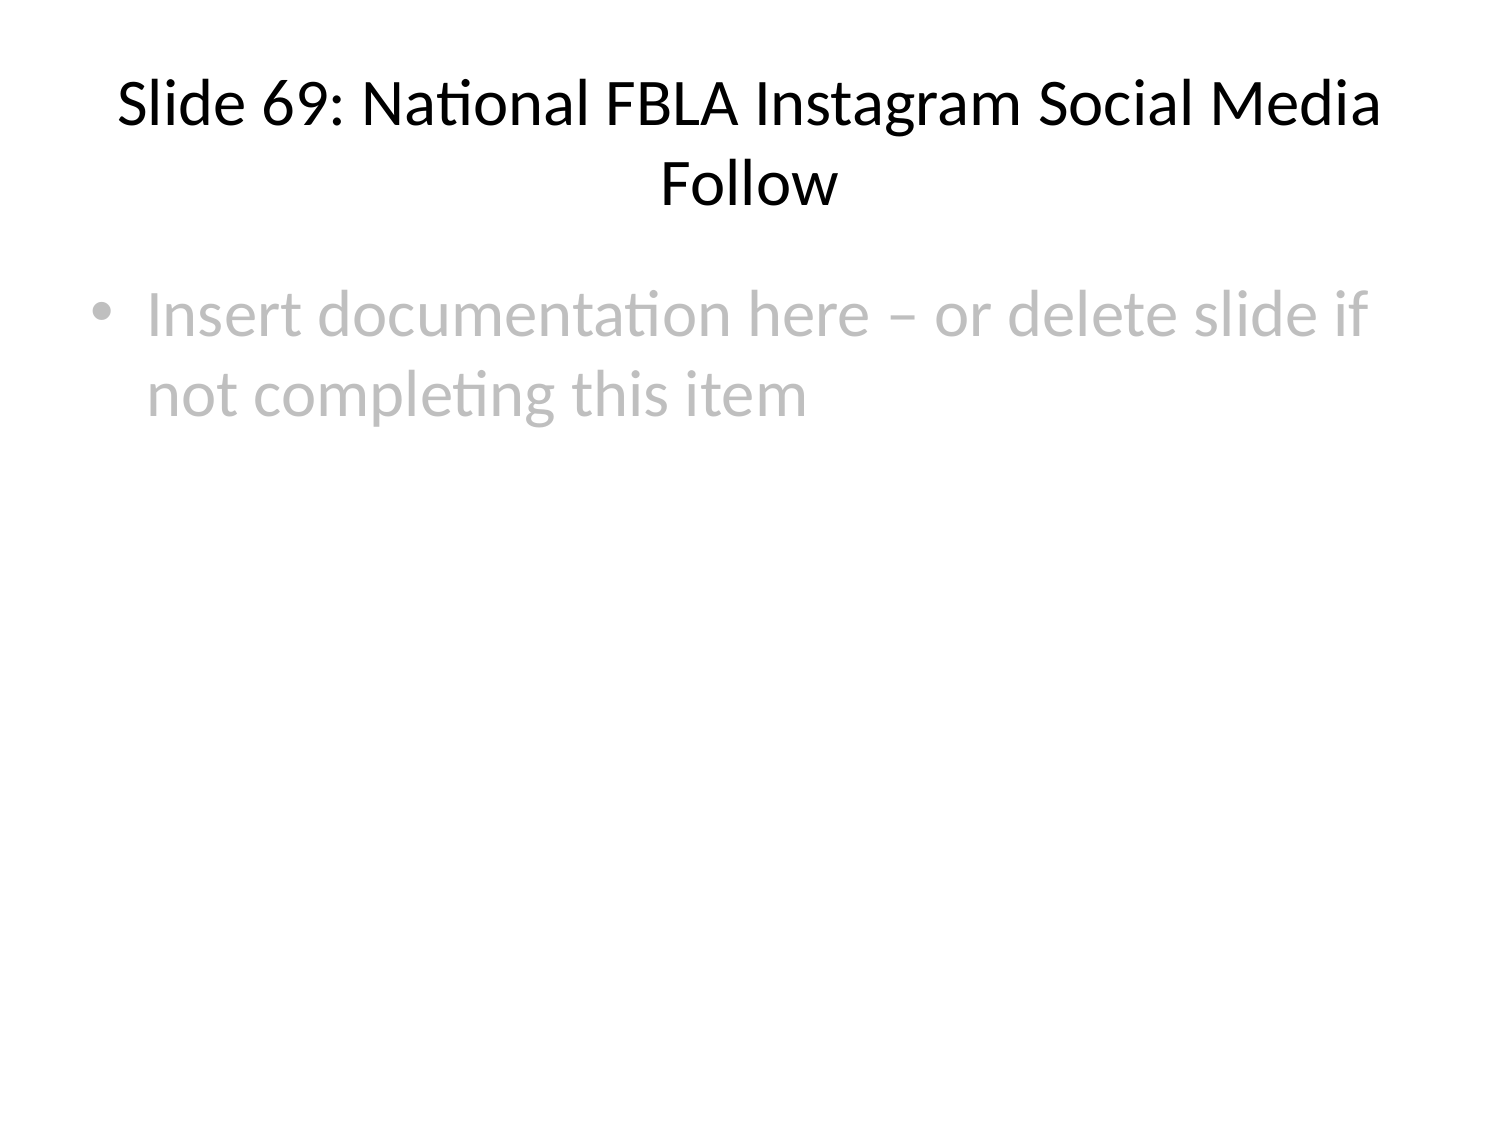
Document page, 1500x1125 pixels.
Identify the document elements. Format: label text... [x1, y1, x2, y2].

title Slide 69: National FBLA Instagram Social Media Follow [75, 45, 1425, 233]
list Insert documentation here – or delete slide if not completing this item [75, 262, 1425, 1005]
